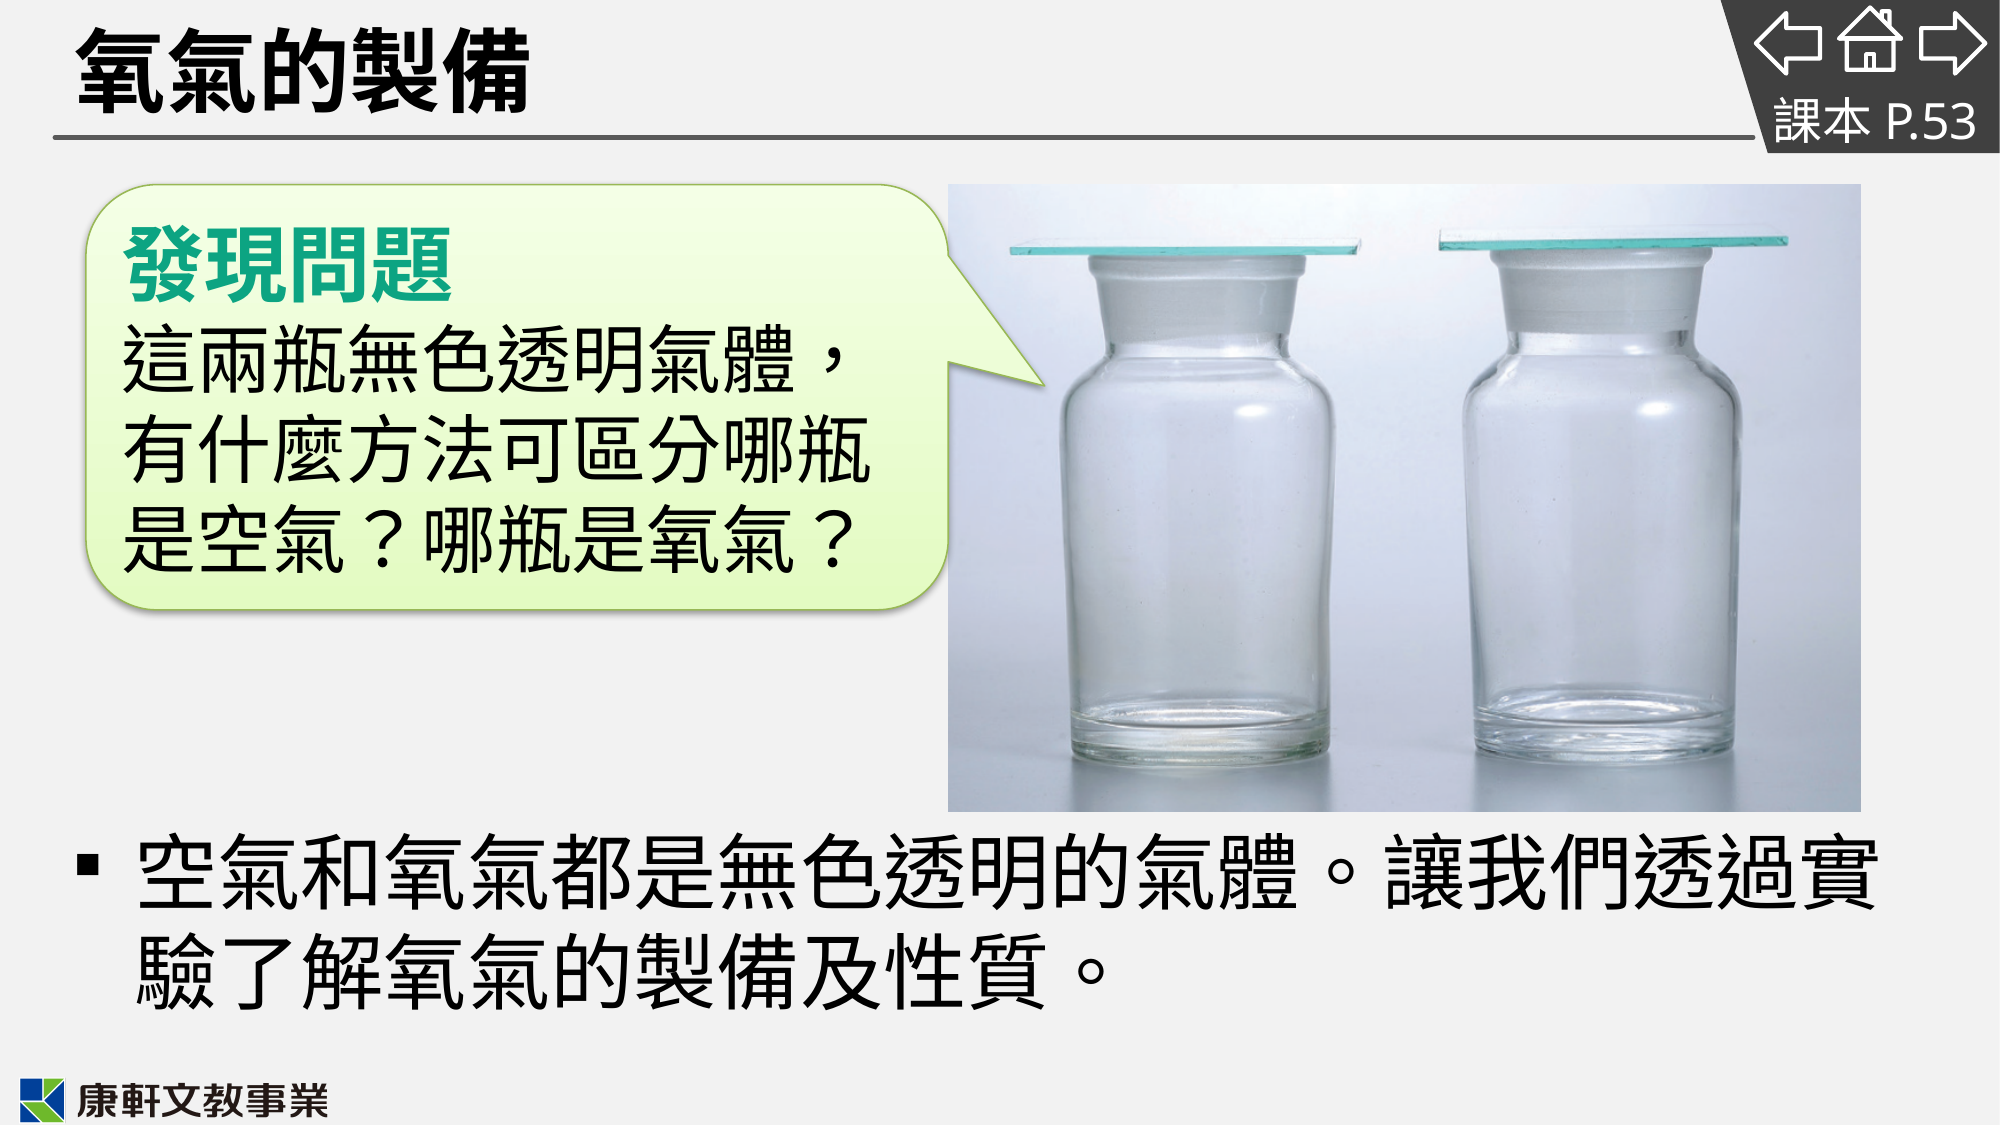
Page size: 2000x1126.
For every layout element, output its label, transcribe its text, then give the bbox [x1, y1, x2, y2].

text_box 發現問題 這兩瓶無色透明氣體，有什麼方法可區分哪瓶是空氣？哪瓶是氧氣？ [85, 183, 943, 611]
picture [948, 184, 1861, 813]
picture [0, 1070, 351, 1126]
list 課本P.53 [1757, 81, 2000, 153]
list 空氣和氧氣都是無色透明的氣體。讓我們透過實驗了解氧氣的製備及性質。 [54, 820, 1942, 1036]
title 氧氣的製備 [54, 0, 1685, 138]
